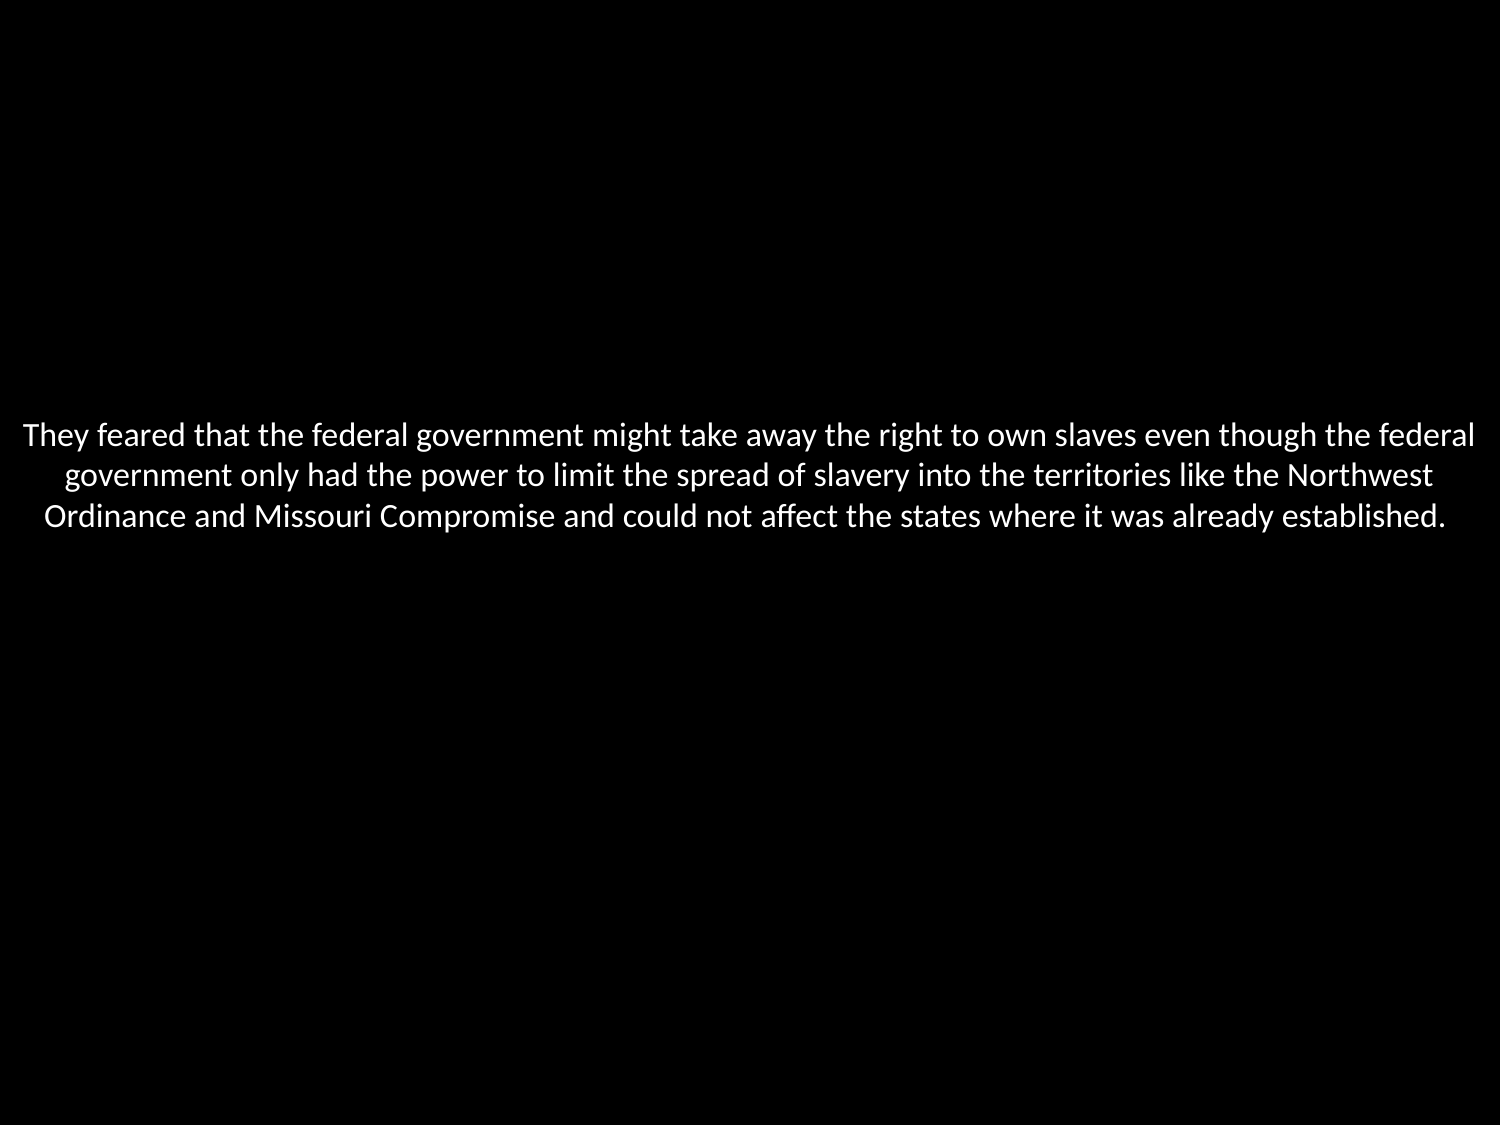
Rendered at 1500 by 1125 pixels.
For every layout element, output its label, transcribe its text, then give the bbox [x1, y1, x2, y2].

title They feared that the federal government might take away the right to own slaves even though the federal government only had the power to limit the spread of slavery into the territories like the Northwest Ordinance and Missouri Compromise and could not affect the states where it was already established. [0, 399, 1500, 588]
